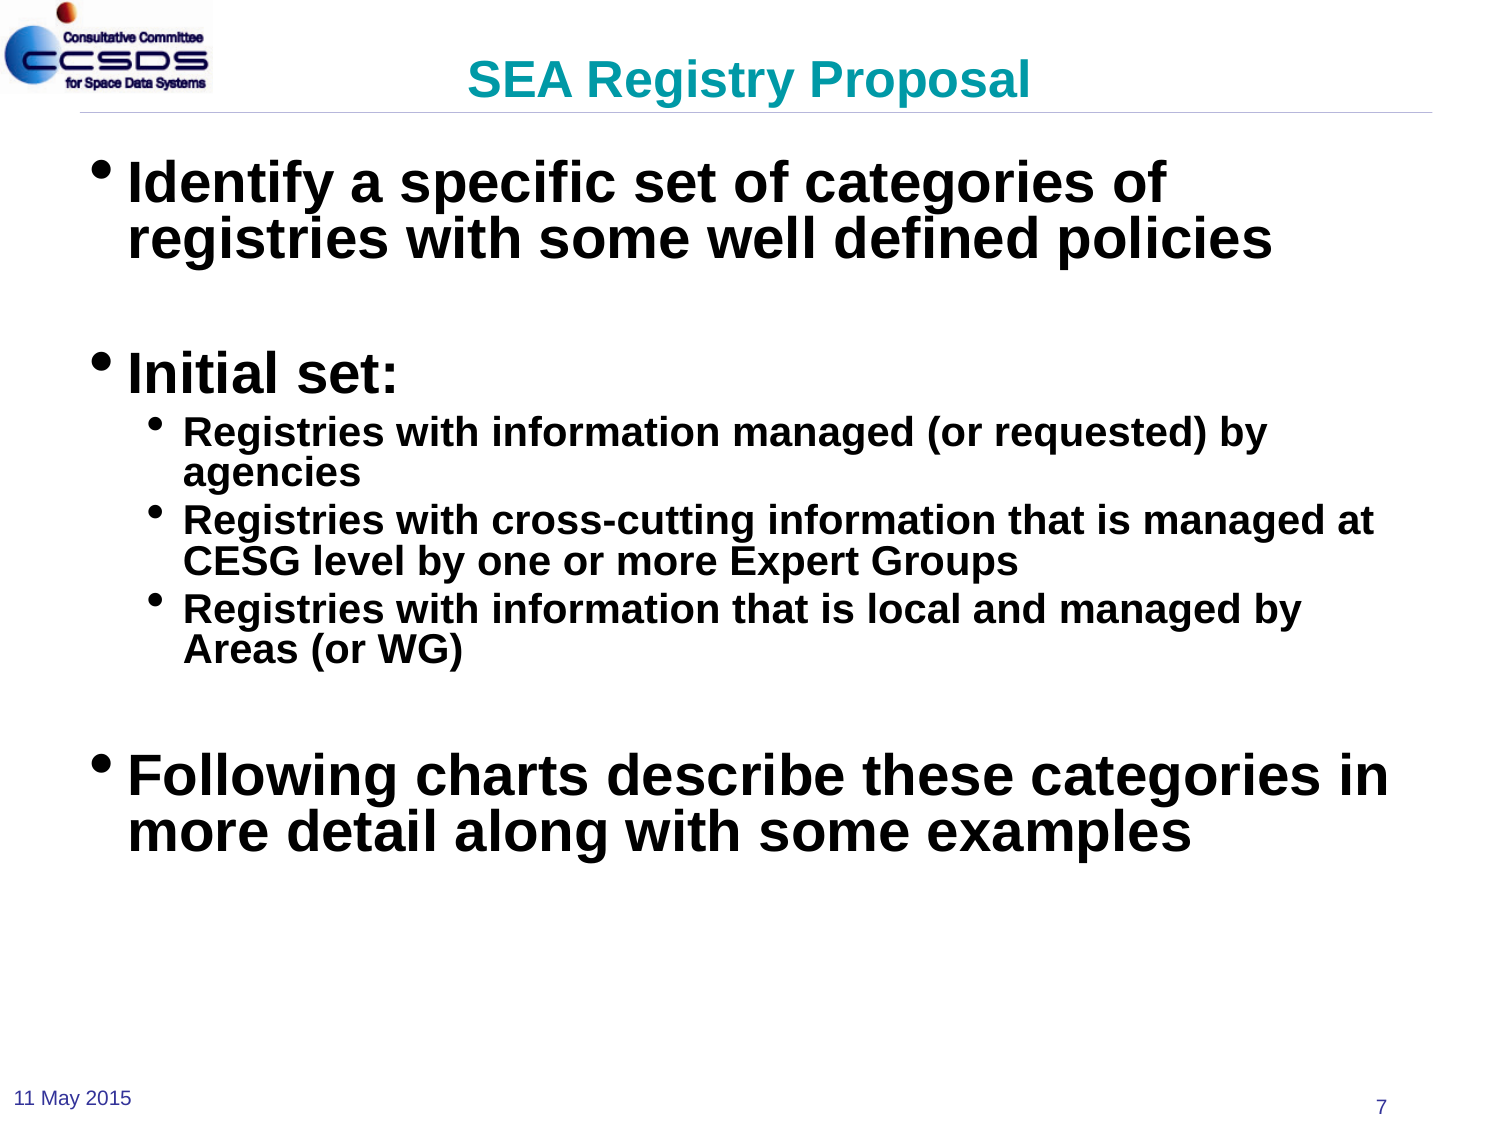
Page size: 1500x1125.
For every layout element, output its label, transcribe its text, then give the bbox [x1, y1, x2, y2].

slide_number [0, 1074, 285, 1120]
picture [0, 0, 213, 94]
list Identify a specific set of categories of registries with some well defined policies Initial set: Registries with information managed (or requested) by agencies Registries with cross-cutting information that is managed at CESG level by one or more Expert Groups Registries with information that is local and managed by Areas (or WG) Following charts describe these categories in more detail along with some examples [75, 149, 1425, 1088]
title SEA Registry Proposal [75, 45, 1425, 149]
